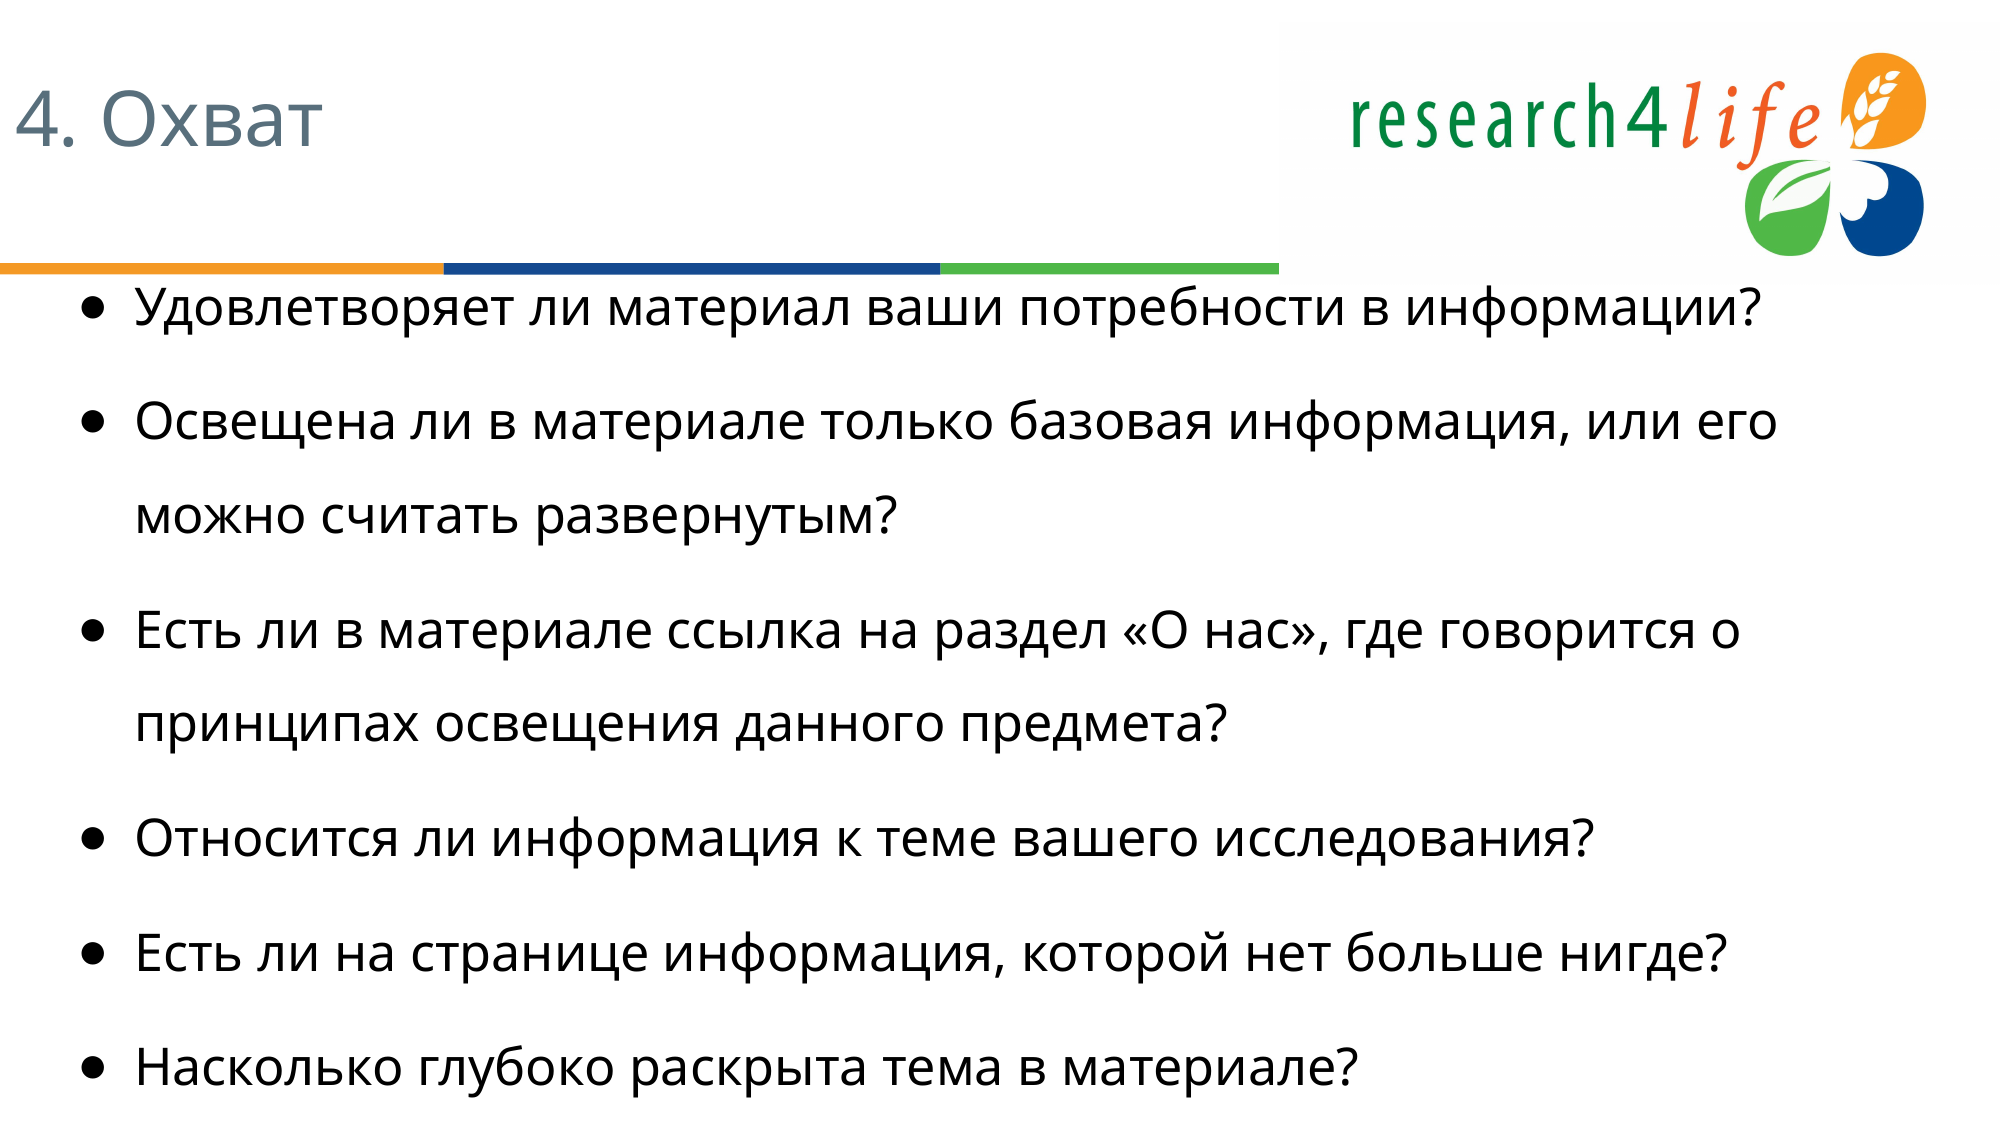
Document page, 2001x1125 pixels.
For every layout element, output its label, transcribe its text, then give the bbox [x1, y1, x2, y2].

picture [1279, 22, 2000, 285]
list Удовлетворяет ли материал ваши потребности в информации? Освещена ли в материале только базовая информация, или его можно считать развернутым? Есть ли в материале ссылка на раздел «О нас», где говорится о принципах освещения данного предмета? Относится ли информация к теме вашего исследования? Есть ли на странице информация, которой нет больше нигде? Насколько глубоко раскрыта тема в материале? [42, 234, 1813, 910]
title 4. Охват [0, 72, 1312, 250]
